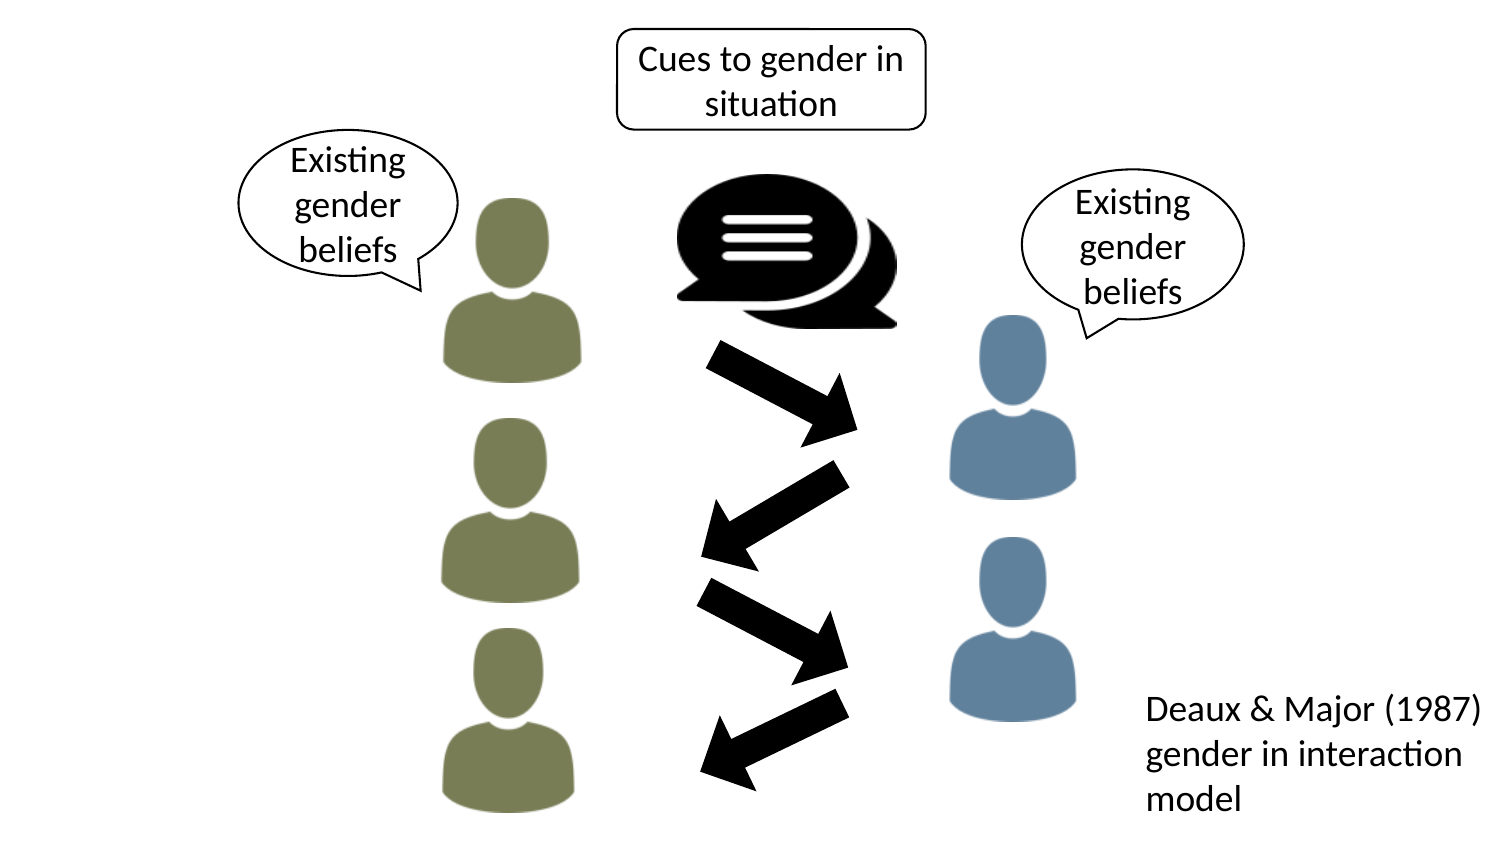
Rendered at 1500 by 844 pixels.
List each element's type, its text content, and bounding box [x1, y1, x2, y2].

picture [930, 537, 1096, 722]
text_box [701, 460, 850, 572]
text_box Deaux & Major (1987) gender in interaction model [1130, 676, 1500, 827]
text_box Existing gender beliefs [237, 128, 459, 293]
text_box Cues to gender in situation [615, 27, 927, 131]
picture [420, 418, 601, 603]
text_box [696, 577, 849, 686]
picture [930, 315, 1096, 500]
picture [422, 628, 596, 813]
text_box Existing gender beliefs [1020, 168, 1245, 334]
picture [677, 174, 897, 329]
text_box [705, 340, 858, 448]
picture [422, 197, 603, 383]
text_box [700, 688, 850, 792]
